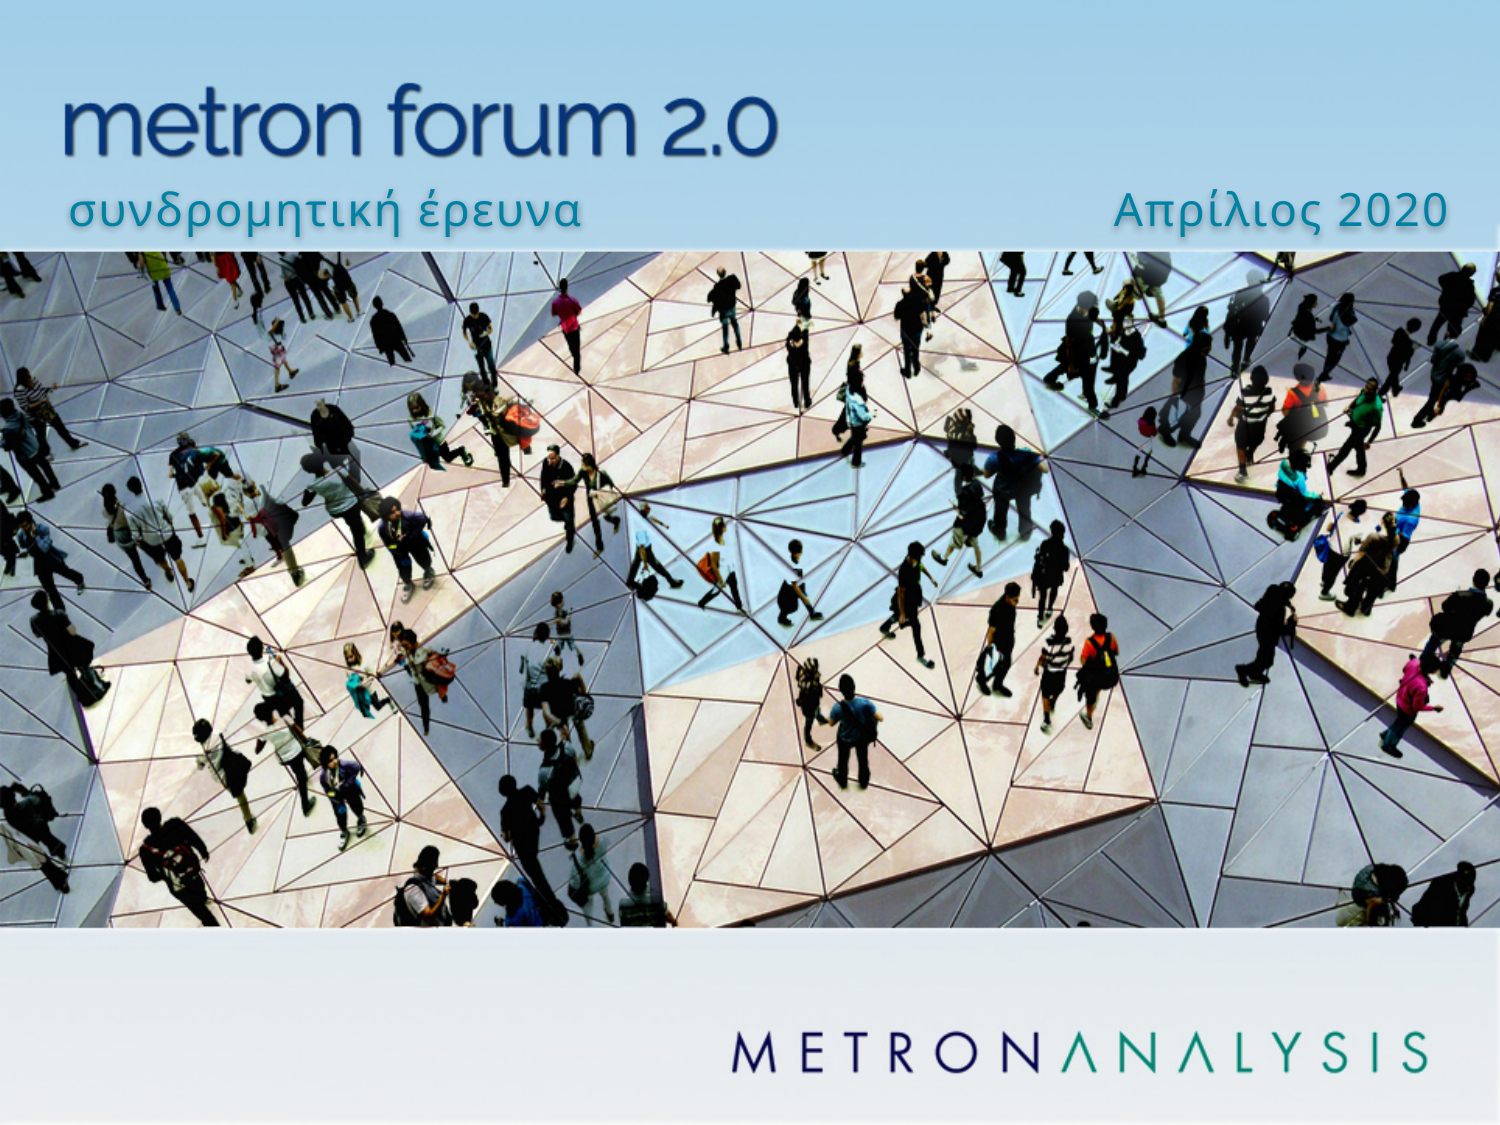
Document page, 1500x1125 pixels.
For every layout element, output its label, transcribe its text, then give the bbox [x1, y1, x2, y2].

picture [0, 0, 1500, 1125]
title συνδρομητική έρευνα [52, 172, 715, 280]
subtitle Απρίλιος 2020 [962, 141, 1465, 244]
